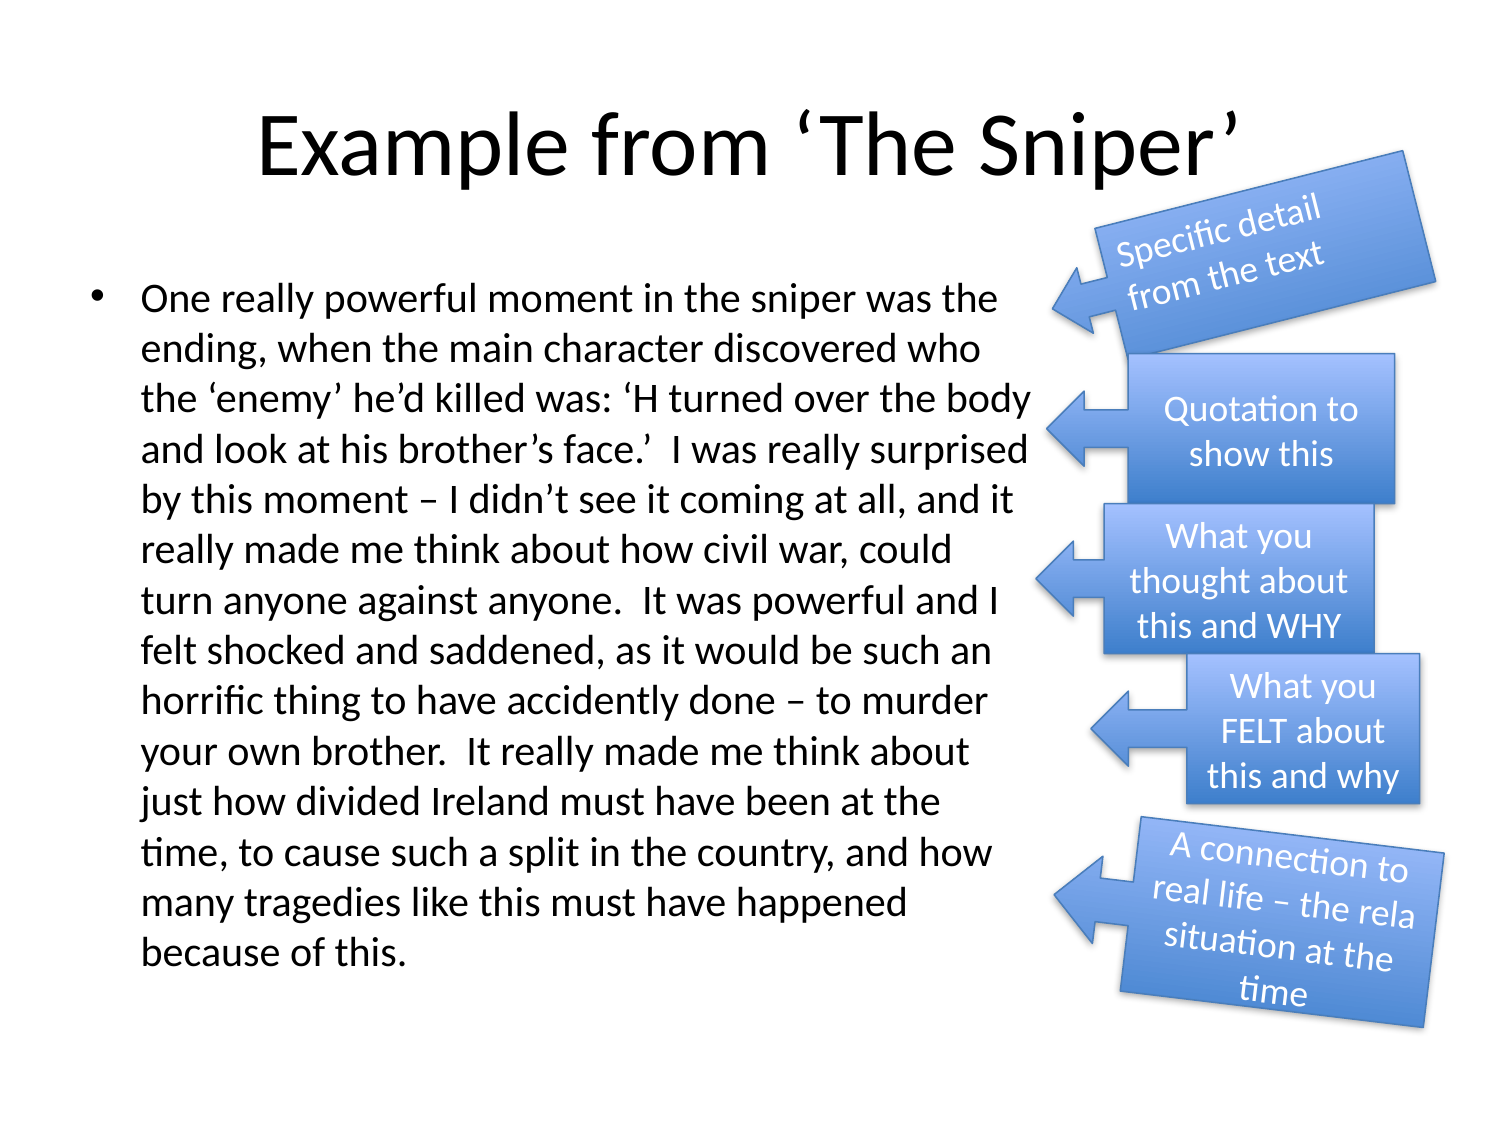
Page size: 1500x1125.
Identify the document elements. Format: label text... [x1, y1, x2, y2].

text_box Specific detail from the text [1051, 149, 1437, 355]
text_box What you thought about this and WHY [1035, 502, 1375, 655]
text_box What you FELT about this and why [1090, 652, 1421, 805]
text_box A connection to real life – the rela situation at the time [1053, 815, 1445, 1029]
title Example from ‘The Sniper’ [75, 45, 1425, 233]
text_box Quotation to show this [1046, 352, 1396, 505]
list One really powerful moment in the sniper was the ending, when the main character discovered who the ‘enemy’ he’d killed was: ‘H turned over the body and look at his brother’s face.’ I was really surprised by this moment – I didn’t see it coming at all, and it really made me think about how civil war, could turn anyone against anyone. It was powerful and I felt shocked and saddened, as it would be such an horrific thing to have accidently done – to murder your own brother. It really made me think about just how divided Ireland must have been at the time, to cause such a split in the country, and how many tragedies like this must have happened because of this. [75, 262, 1047, 1005]
